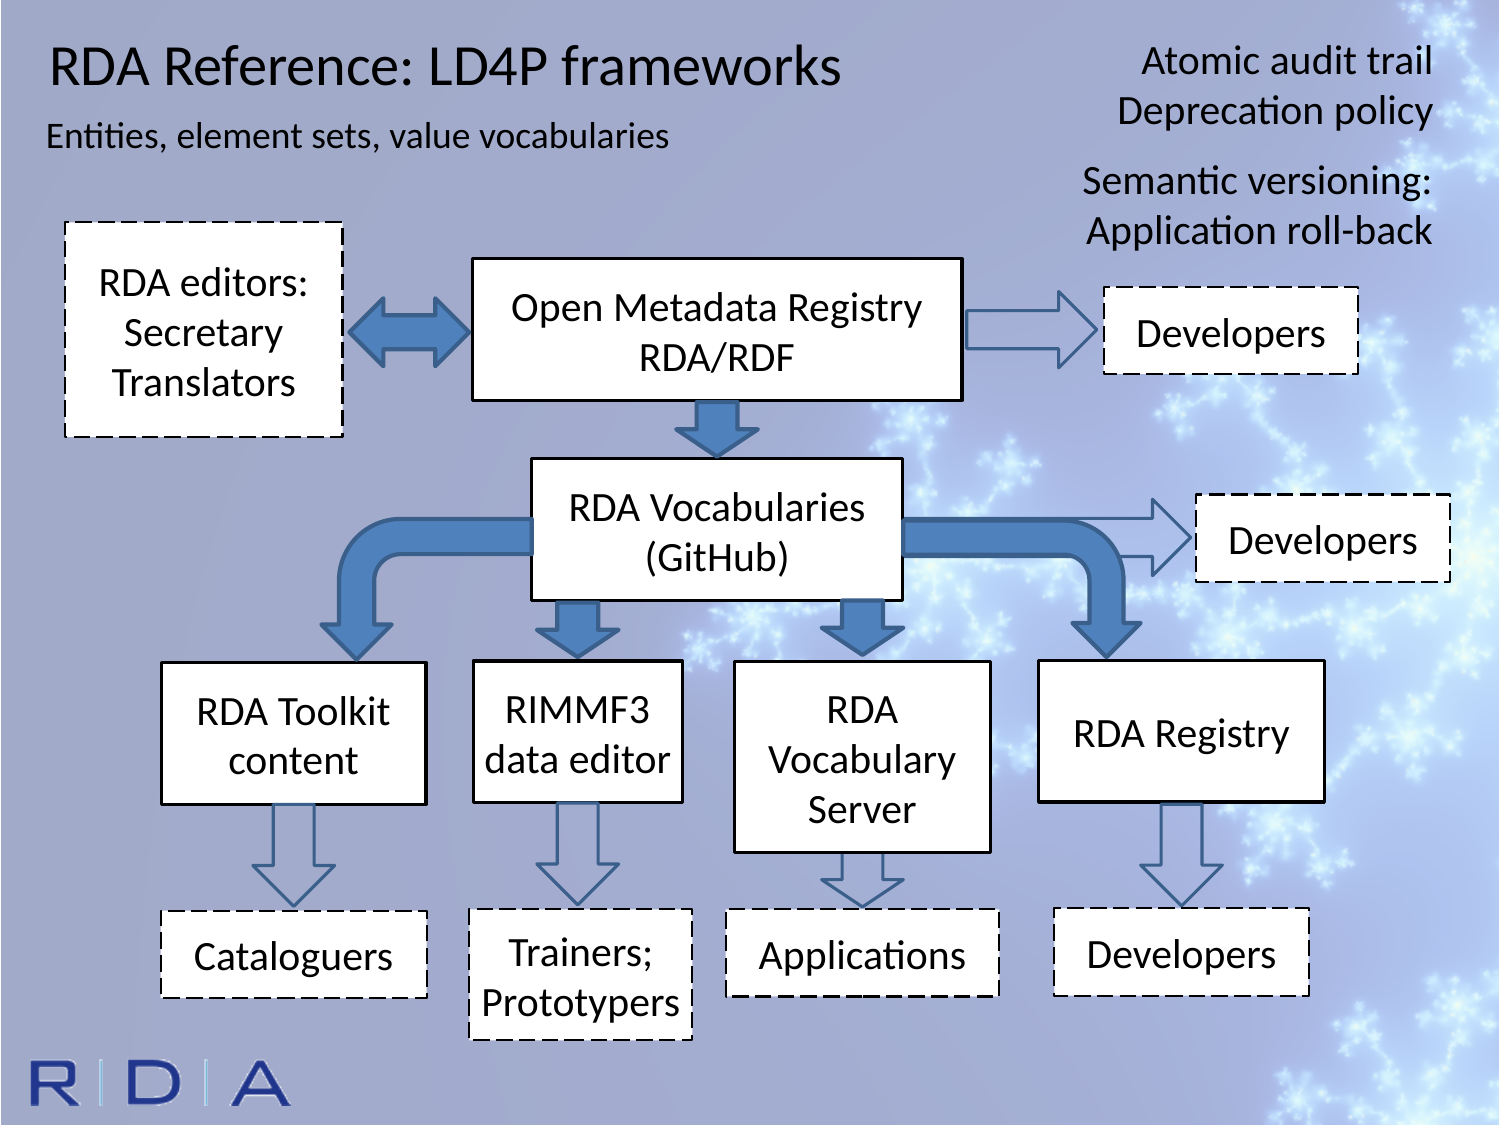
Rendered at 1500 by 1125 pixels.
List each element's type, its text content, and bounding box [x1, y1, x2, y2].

text_box RDA Vocabularies (GitHub) [531, 458, 903, 601]
text_box [250, 802, 337, 909]
text_box [819, 853, 906, 909]
picture [1, 0, 1499, 1125]
text_box Atomic audit trail Deprecation policy [1102, 25, 1449, 141]
text_box Semantic versioning: Application roll-back [1067, 145, 1448, 261]
text_box [901, 518, 1143, 660]
text_box Open Metadata Registry RDA/RDF [472, 258, 962, 401]
text_box Developers [1195, 494, 1451, 582]
text_box [534, 600, 621, 659]
text_box RIMMF3 data editor [473, 661, 683, 803]
text_box Trainers; Prototypers [469, 909, 693, 1041]
text_box [1138, 802, 1225, 909]
text_box RDA Reference: LD4P frameworks [34, 19, 858, 105]
text_box [534, 800, 621, 907]
text_box RDA editors: Secretary Translators [64, 222, 343, 437]
text_box [964, 289, 1099, 370]
text_box Entities, element sets, value vocabularies [31, 104, 686, 164]
text_box [819, 598, 906, 657]
text_box Cataloguers [160, 910, 427, 998]
text_box Developers [1054, 908, 1309, 996]
text_box Developers [1103, 286, 1358, 374]
text_box [319, 516, 534, 662]
text_box Applications [725, 909, 1000, 997]
text_box [674, 400, 760, 459]
text_box RDA Registry [1038, 660, 1325, 803]
text_box RDA Toolkit content [161, 662, 426, 805]
text_box [903, 497, 1193, 578]
text_box RDA Vocabulary Server [734, 661, 991, 853]
text_box [347, 296, 472, 369]
